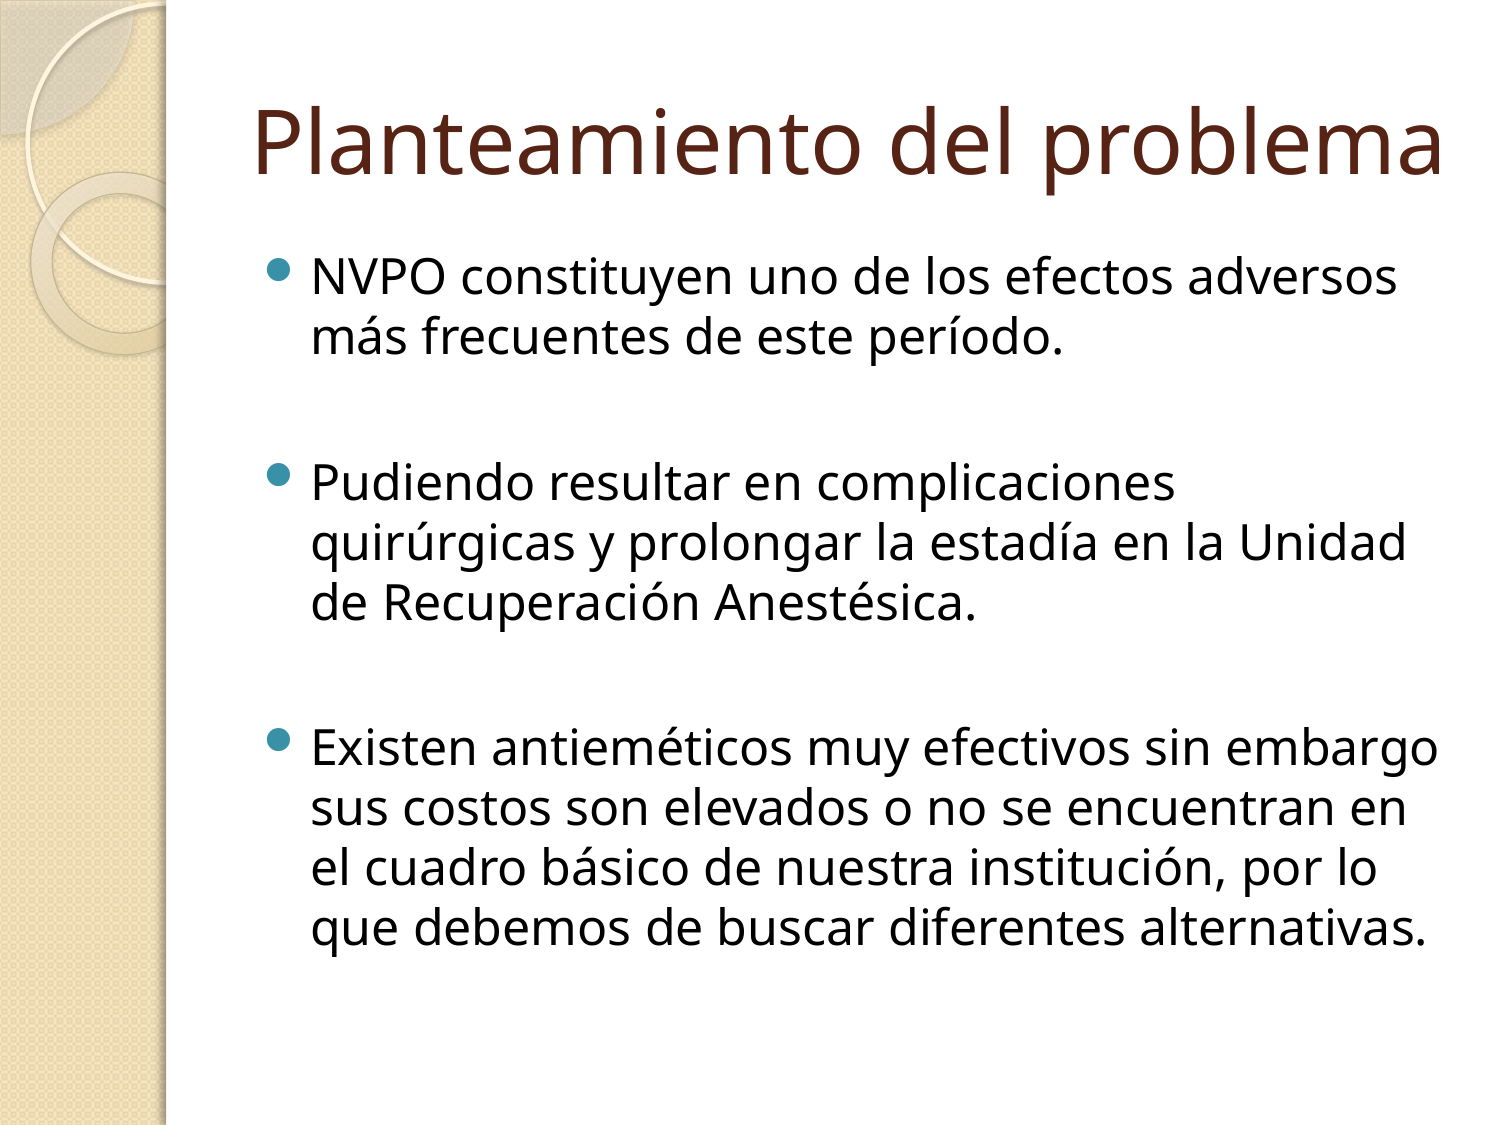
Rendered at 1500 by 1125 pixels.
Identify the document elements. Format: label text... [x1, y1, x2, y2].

title Planteamiento del problema [235, 45, 1466, 233]
list NVPO constituyen uno de los efectos adversos más frecuentes de este período. Pudiendo resultar en complicaciones quirúrgicas y prolongar la estadía en la Unidad de Recuperación Anestésica. Existen antieméticos muy efectivos sin embargo sus costos son elevados o no se encuentran en el cuadro básico de nuestra institución, por lo que debemos de buscar diferentes alternativas. [235, 237, 1466, 1025]
